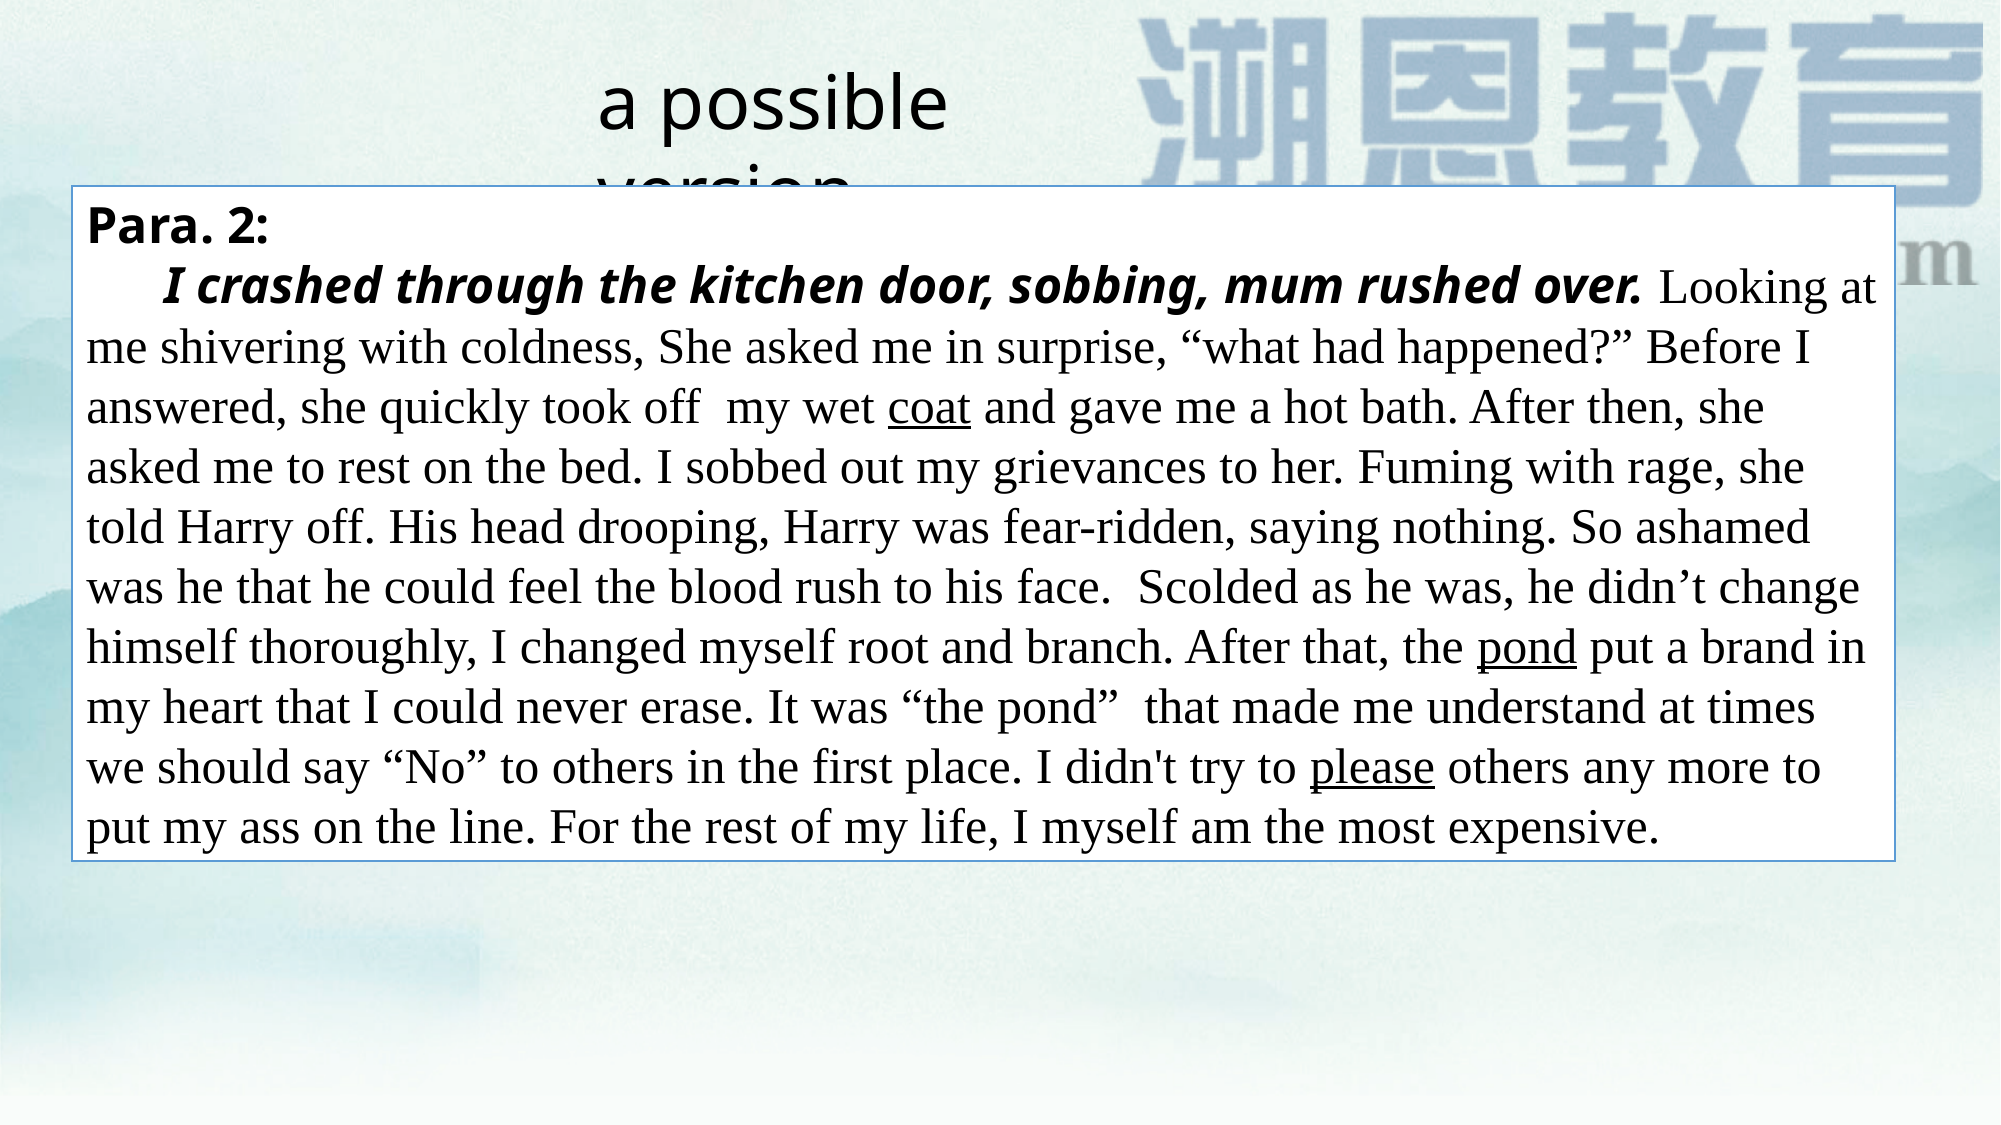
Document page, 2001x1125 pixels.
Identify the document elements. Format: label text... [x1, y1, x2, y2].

picture [0, 0, 2001, 1125]
text_box a possible version [582, 47, 1213, 185]
text_box Para. 2: I crashed through the kitchen door, sobbing, mum rushed over. Looking at me shivering with coldness, She asked me in surprise, “what had happened?” Before I answered, she quickly took off my wet coat and gave me a hot bath. After then, she asked me to rest on the bed. I sobbed out my grievances to her. Fuming with rage, she told Harry off. His head drooping, Harry was fear-ridden, saying nothing. So ashamed was he that he could feel the blood rush to his face. Scolded as he was, he didn’t change himself thoroughly, I changed myself root and branch. After that, the pond put a brand in my heart that I could never erase. It was “the pond” that made me understand at times we should say “No” to others in the first place. I didn't try to please others any more to put my ass on the line. For the rest of my life, I myself am the most expensive. [71, 185, 1896, 862]
